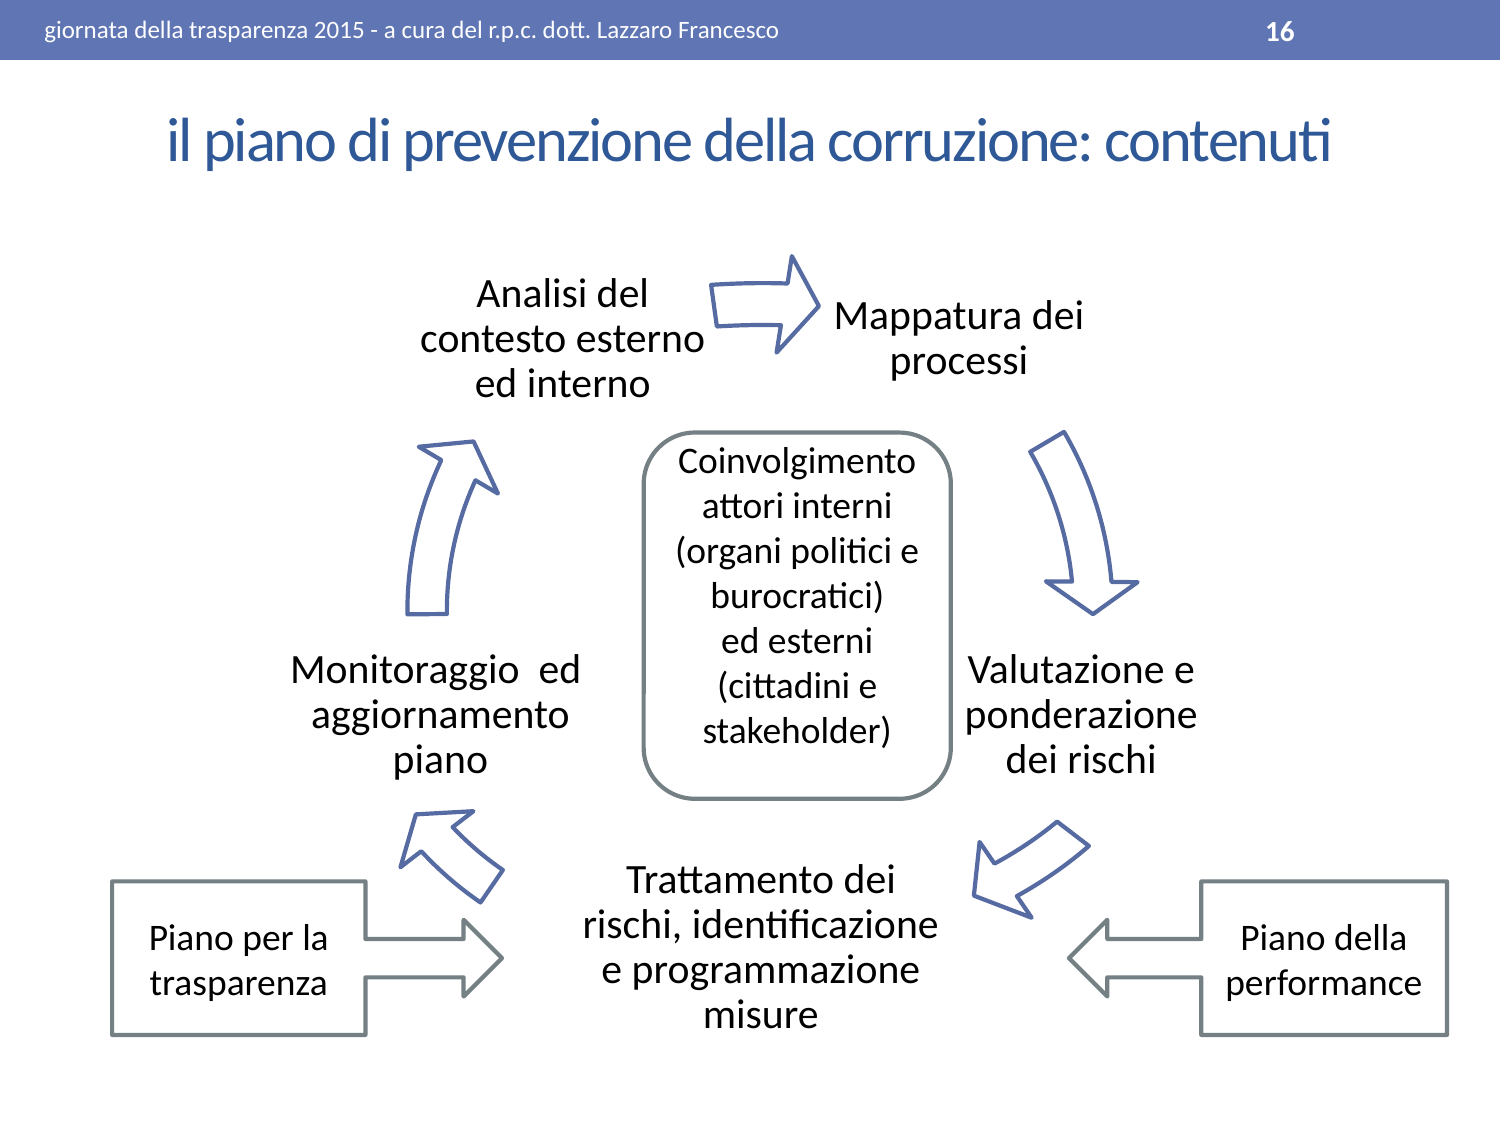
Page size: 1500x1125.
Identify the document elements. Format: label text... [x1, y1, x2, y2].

text_box Piano della performance [1412, 879, 1450, 1038]
title il piano di prevenzione della corruzione: contenuti [75, 87, 1425, 185]
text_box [76, 231, 1401, 1050]
footer giornata della trasparenza 2015 - a cura del r.p.c. dott. Lazzaro Francesco [29, 3, 1238, 55]
slide_number 16 [1250, 3, 1425, 57]
